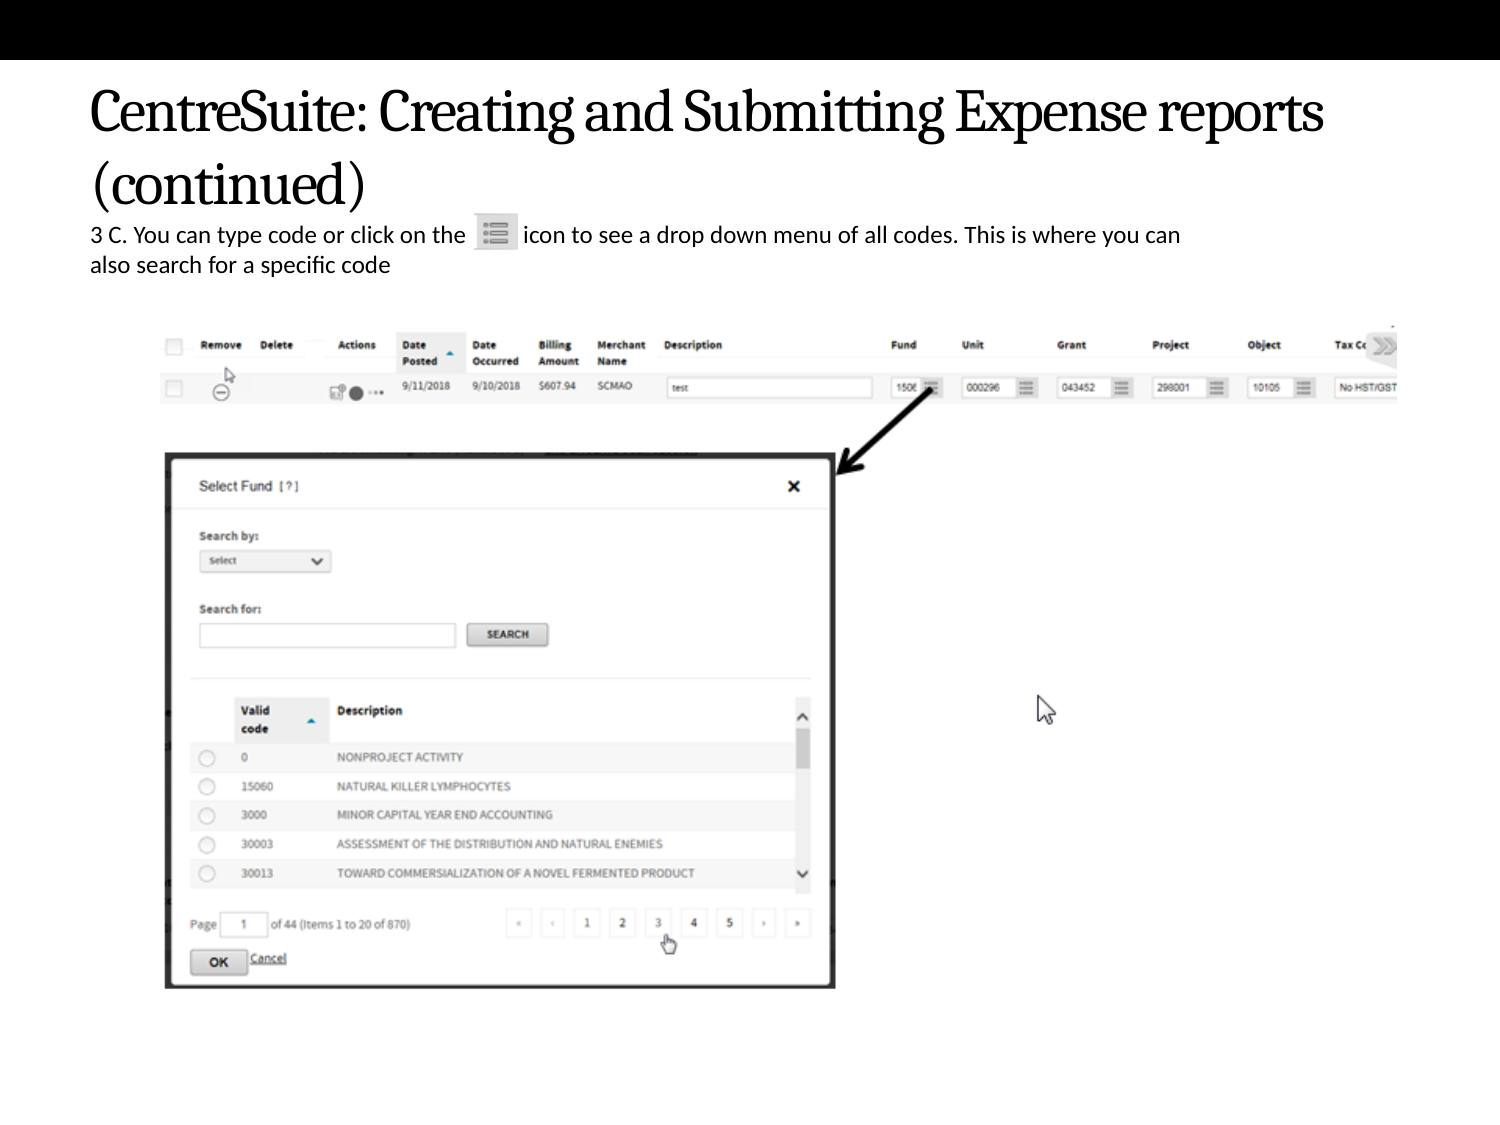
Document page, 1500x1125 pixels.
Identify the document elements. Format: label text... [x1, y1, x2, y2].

title CentreSuite: Creating and Submitting Expense reports (continued) [75, 62, 1425, 225]
picture [474, 212, 518, 258]
list 3 C. You can type code or click on the icon to see a drop down menu of all codes. This is where you can also search for a specific code [75, 211, 1238, 337]
picture [137, 312, 1397, 1001]
